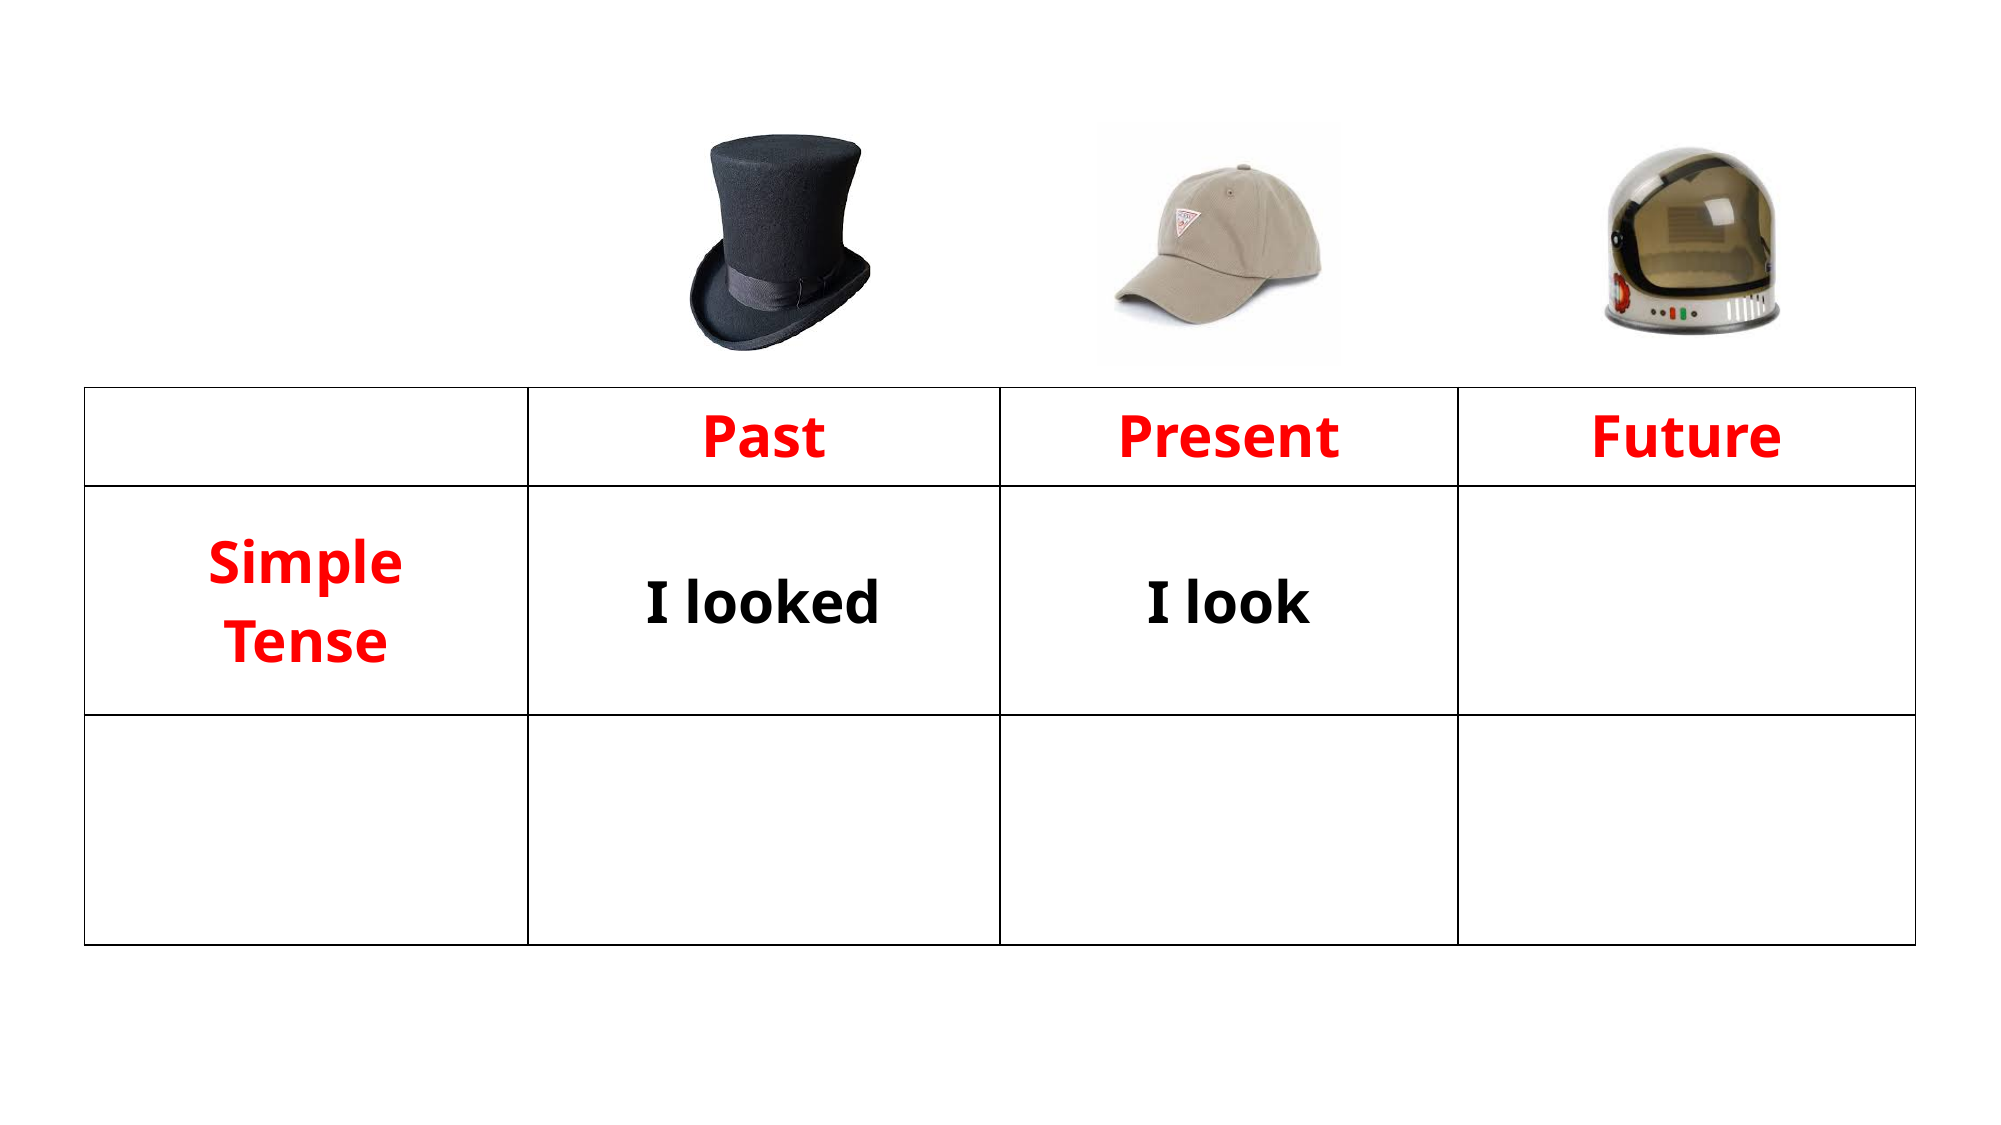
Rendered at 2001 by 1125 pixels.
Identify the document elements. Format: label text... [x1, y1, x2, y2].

table_header Present [1001, 388, 1457, 485]
table_cell [85, 716, 527, 944]
table_cell [1459, 487, 1915, 714]
table_cell I looked [529, 487, 999, 714]
picture [1592, 100, 1793, 385]
table_header Future [1459, 388, 1915, 485]
table_cell [1459, 716, 1915, 944]
table_header [85, 388, 527, 485]
table_cell [529, 716, 999, 944]
picture [1097, 122, 1341, 366]
picture [689, 134, 871, 351]
table_cell Simple Tense [85, 487, 527, 714]
table_cell [1001, 716, 1457, 944]
table_header Past [529, 388, 999, 485]
table_cell I look [1001, 487, 1457, 714]
